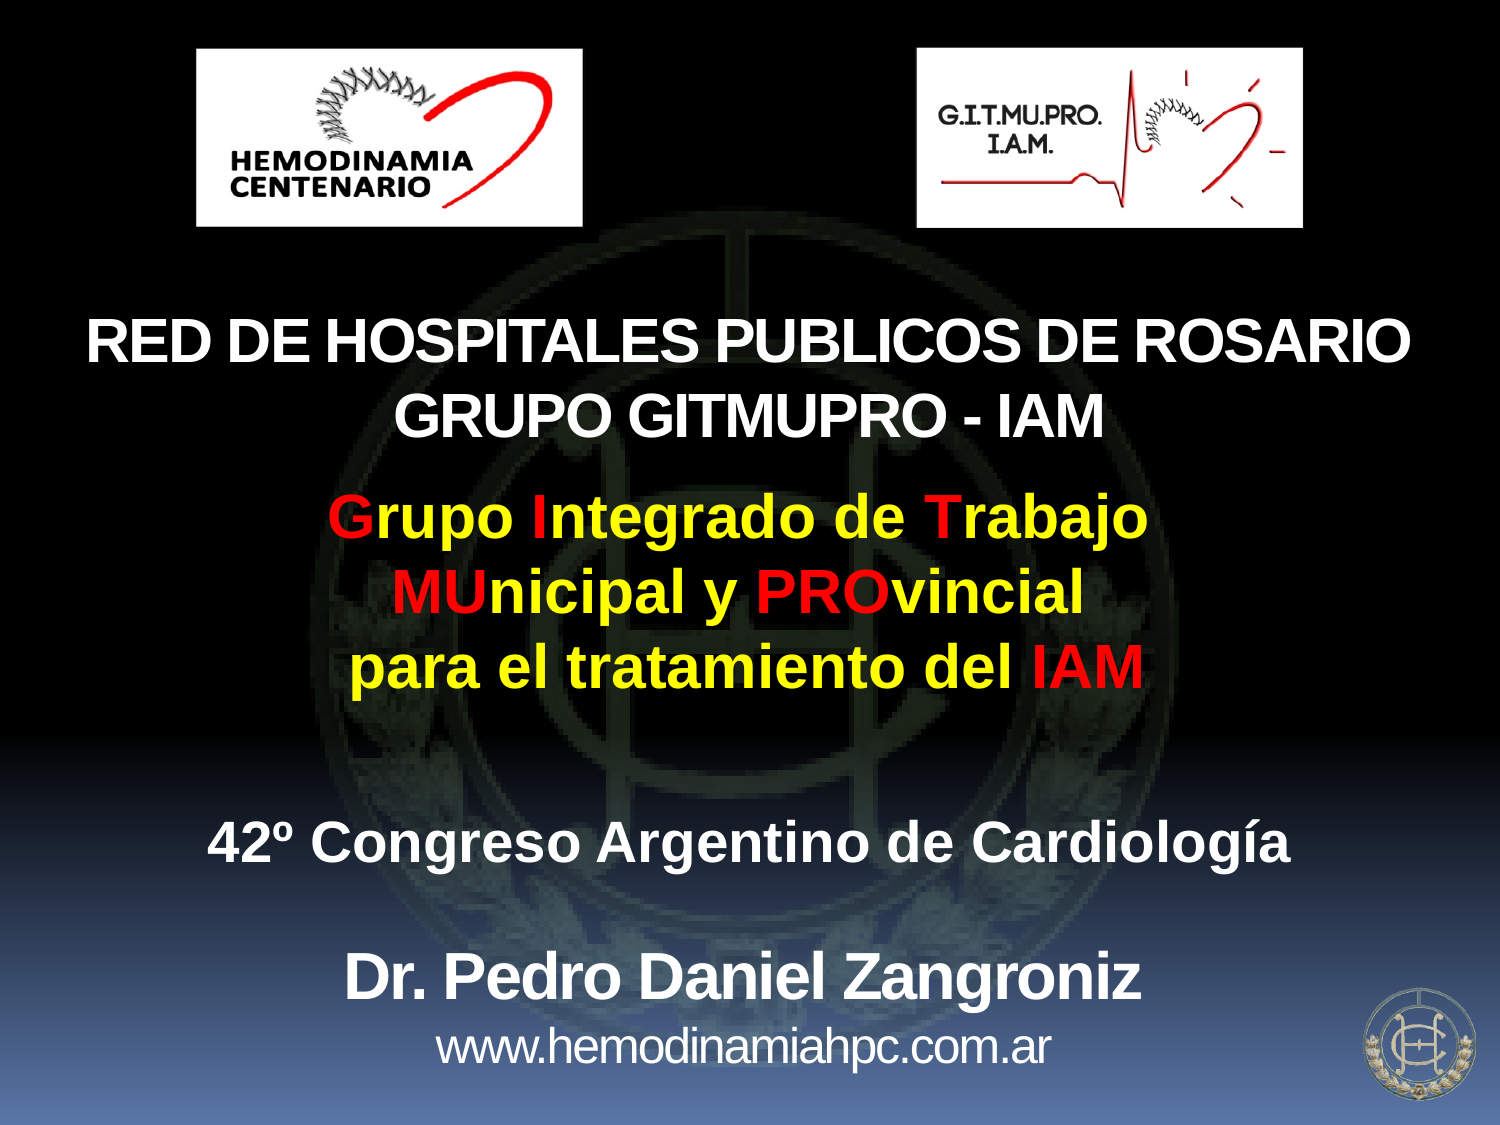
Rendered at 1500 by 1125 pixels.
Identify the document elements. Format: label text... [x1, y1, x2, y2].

text_box RED DE HOSPITALES PUBLICOS DE ROSARIO GRUPO GITMUPRO - IAM [0, 292, 1500, 481]
text_box Grupo Integrado de Trabajo MUnicipal y PROvincial para el tratamiento del IAM [53, 468, 1442, 675]
text_box Dr. Pedro Daniel Zangroniz www.hemodinamiahpc.com.ar [187, 925, 1301, 1020]
picture [192, 46, 585, 229]
picture [914, 46, 1305, 229]
text_box 42º Congreso Argentino de Cardiología [187, 796, 1313, 882]
picture [1362, 987, 1477, 1101]
